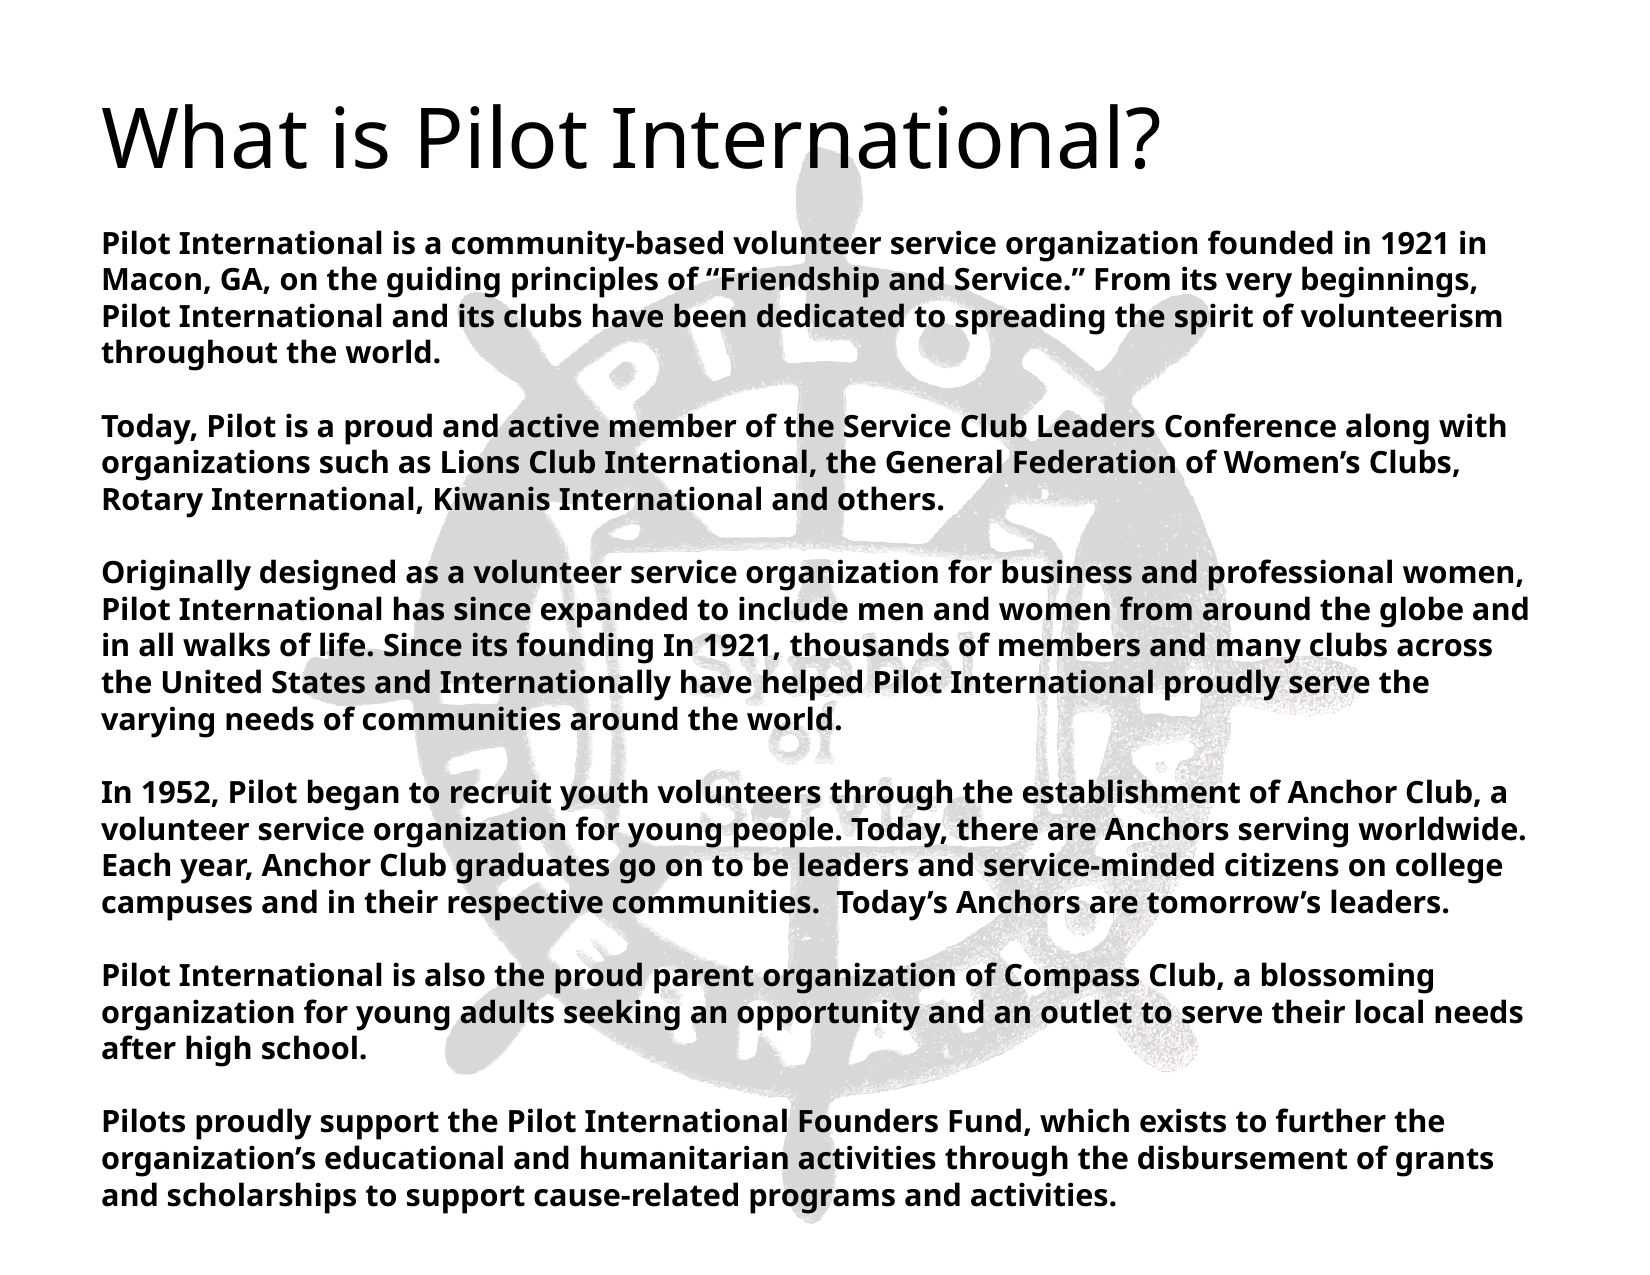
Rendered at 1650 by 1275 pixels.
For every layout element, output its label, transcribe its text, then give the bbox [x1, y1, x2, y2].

picture [238, 82, 1408, 1269]
text_box What is Pilot International? Pilot International is a community-based volunteer service organization founded in 1921 in Macon, GA, on the guiding principles of “Friendship and Service.” From its very beginnings, Pilot International and its clubs have been dedicated to spreading the spirit of volunteerism throughout the world. Today, Pilot is a proud and active member of the Service Club Leaders Conference along with organizations such as Lions Club International, the General Federation of Women’s Clubs, Rotary International, Kiwanis International and others. Originally designed as a volunteer service organization for business and professional women, Pilot International has since expanded to include men and women from around the globe and in all walks of life. Since its founding In 1921, thousands of members and many clubs across the United States and Internationally have helped Pilot International proudly serve the varying needs of communities around the world. In 1952, Pilot began to recruit youth volunteers through the establishment of Anchor Club, a volunteer service organization for young people. Today, there are Anchors serving worldwide. Each year, Anchor Club graduates go on to be leaders and service-minded citizens on college campuses and in their respective communities. Today’s Anchors are tomorrow’s leaders. Pilot International is also the proud parent organization of Compass Club, a blossoming organization for young adults seeking an opportunity and an outlet to serve their local needs after high school. Pilots proudly support the Pilot International Founders Fund, which exists to further the organization’s educational and humanitarian activities through the disbursement of grants and scholarships to support cause-related programs and activities. [86, 77, 1560, 1275]
